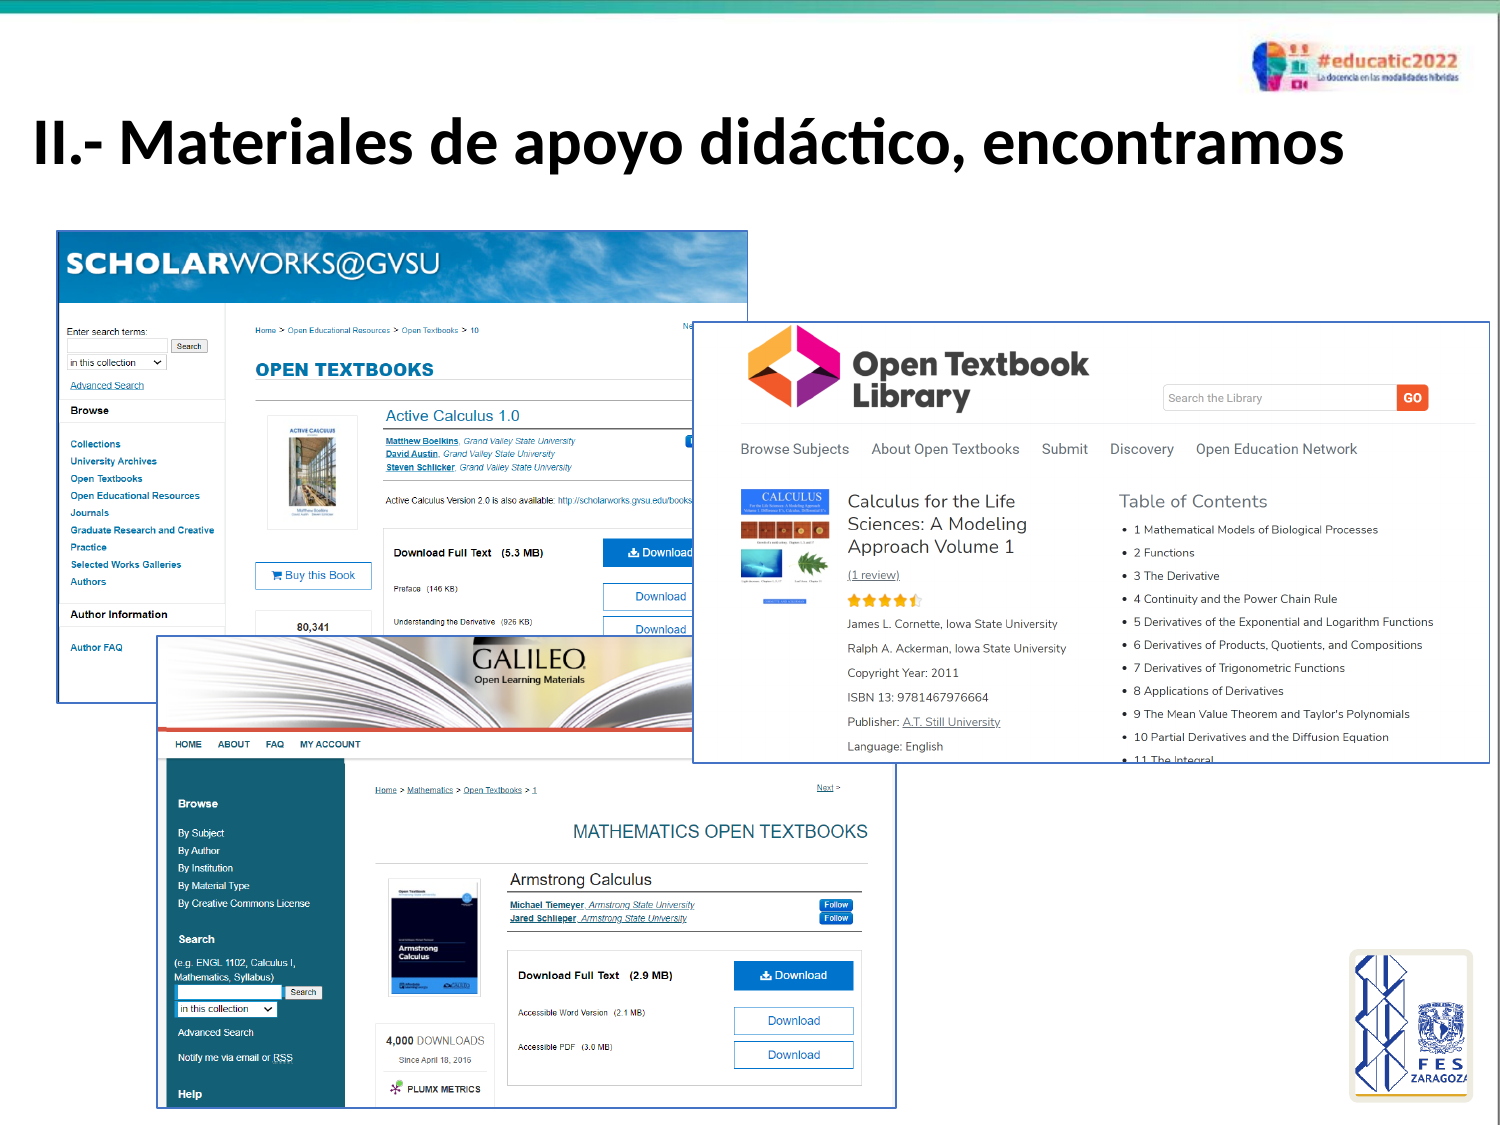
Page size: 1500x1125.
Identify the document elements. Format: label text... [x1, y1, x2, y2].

text_box II.- Materiales de apoyo didáctico, encontramos [17, 90, 1412, 186]
picture [0, 0, 1500, 1125]
